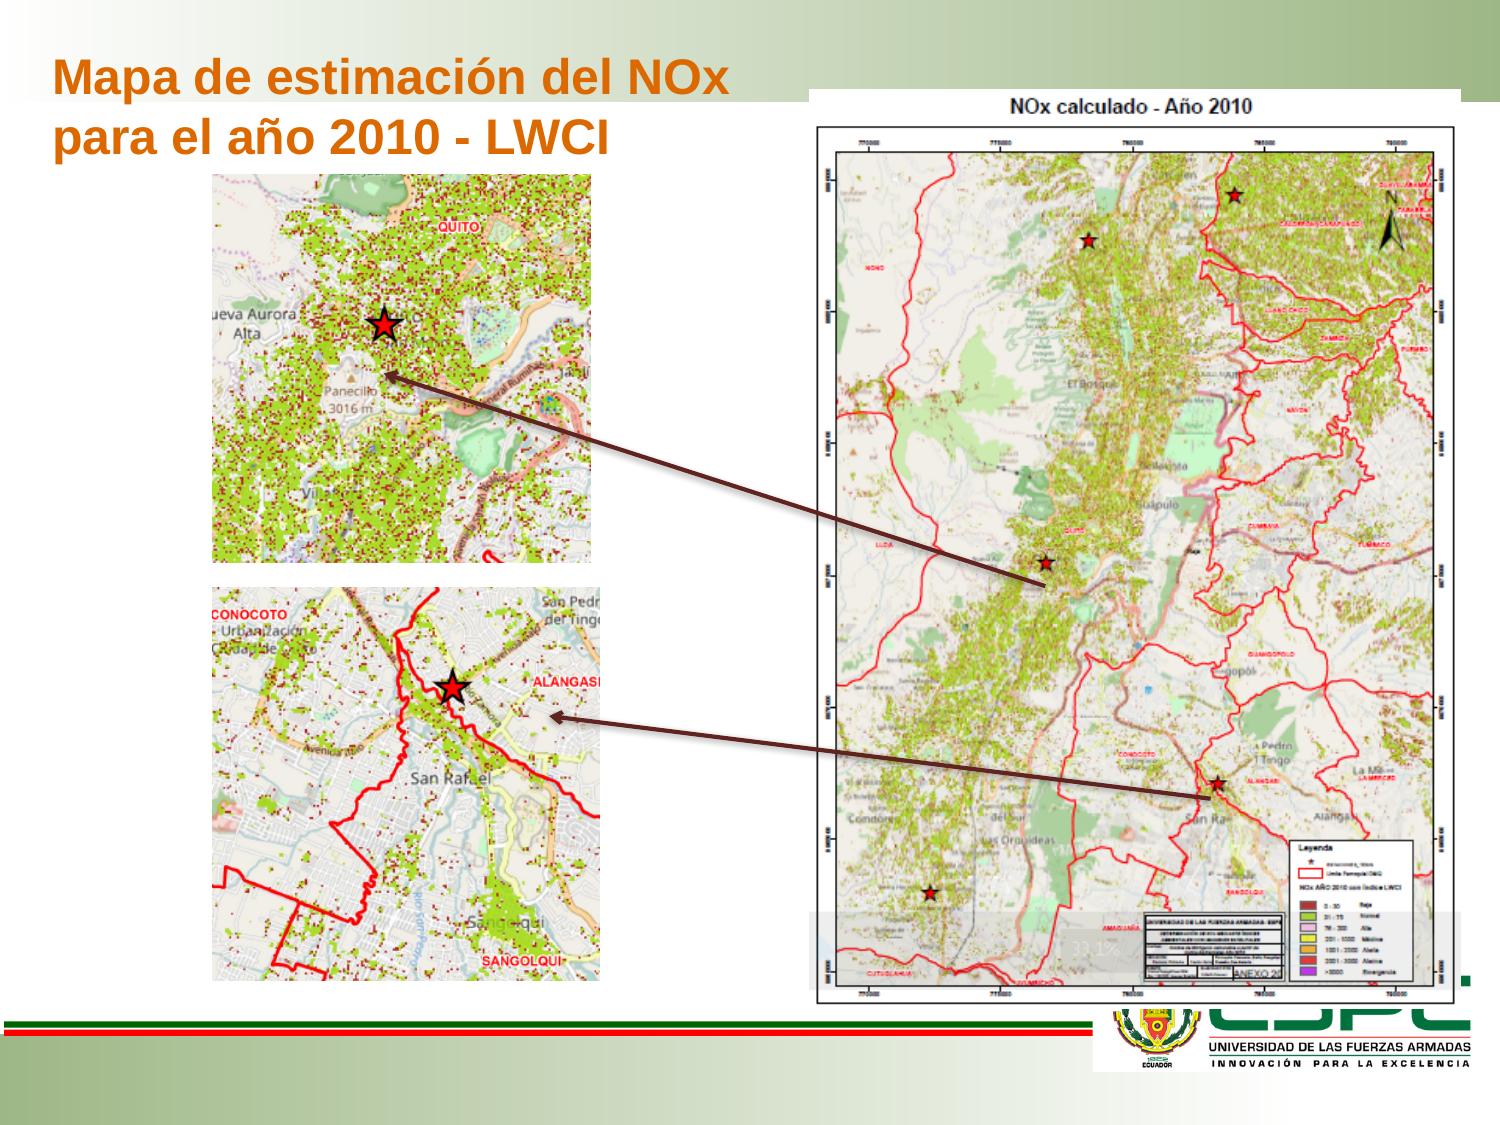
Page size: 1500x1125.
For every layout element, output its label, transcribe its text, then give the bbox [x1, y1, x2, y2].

picture [212, 174, 591, 564]
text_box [548, 715, 1211, 799]
picture [808, 89, 1495, 1072]
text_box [383, 373, 1046, 587]
text_box Mapa de estimación del NOx para el año 2010 - LWCI [37, 37, 788, 173]
picture [212, 587, 601, 982]
